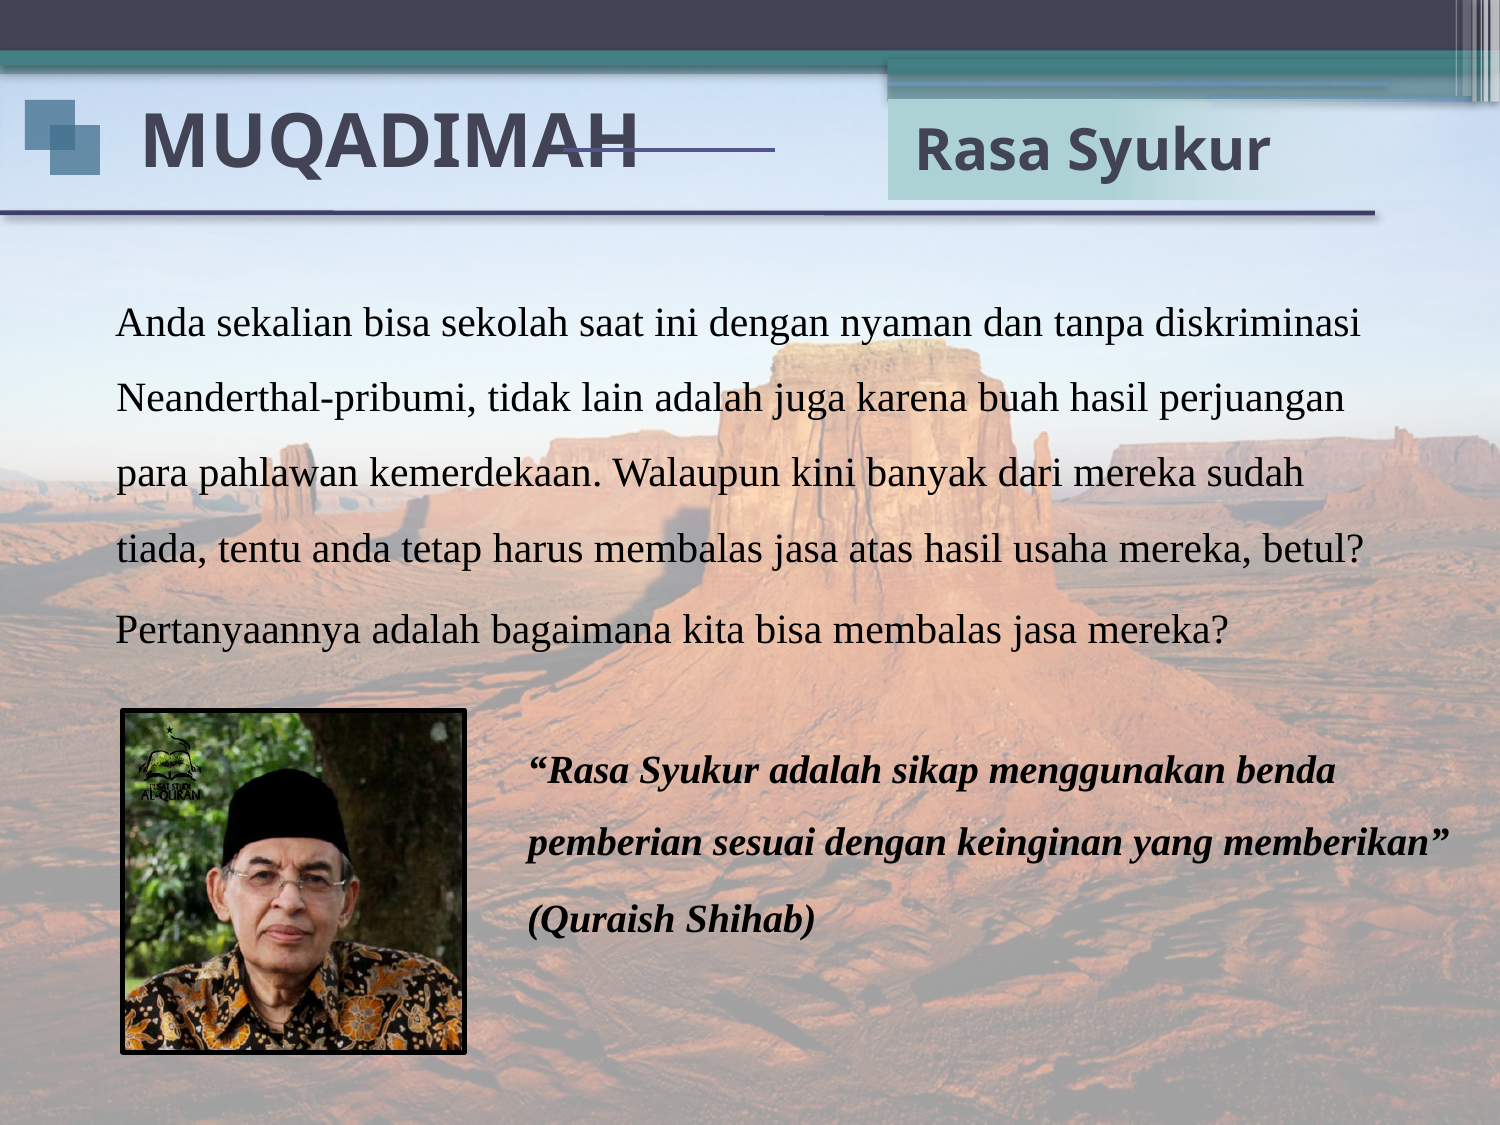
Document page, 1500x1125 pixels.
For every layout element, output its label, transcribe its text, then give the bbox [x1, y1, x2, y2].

picture [124, 712, 463, 1051]
text_box Rasa Syukur [899, 84, 1500, 210]
list Anda sekalian bisa sekolah saat ini dengan nyaman dan tanpa diskriminasi Neanderthal-pribumi, tidak lain adalah juga karena buah hasil perjuangan para pahlawan kemerdekaan. Walaupun kini banyak dari mereka sudah tiada, tentu anda tetap harus membalas jasa atas hasil usaha mereka, betul? Pertanyaannya adalah bagaimana kita bisa membalas jasa mereka? [100, 262, 1388, 850]
text_box “Rasa Syukur adalah sikap menggunakan benda pemberian sesuai dengan keinginan yang memberikan” (Quraish Shihab) [512, 712, 1475, 1013]
text_box MUQADIMAH [124, 75, 875, 200]
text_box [24, 99, 101, 176]
text_box [887, 98, 899, 201]
